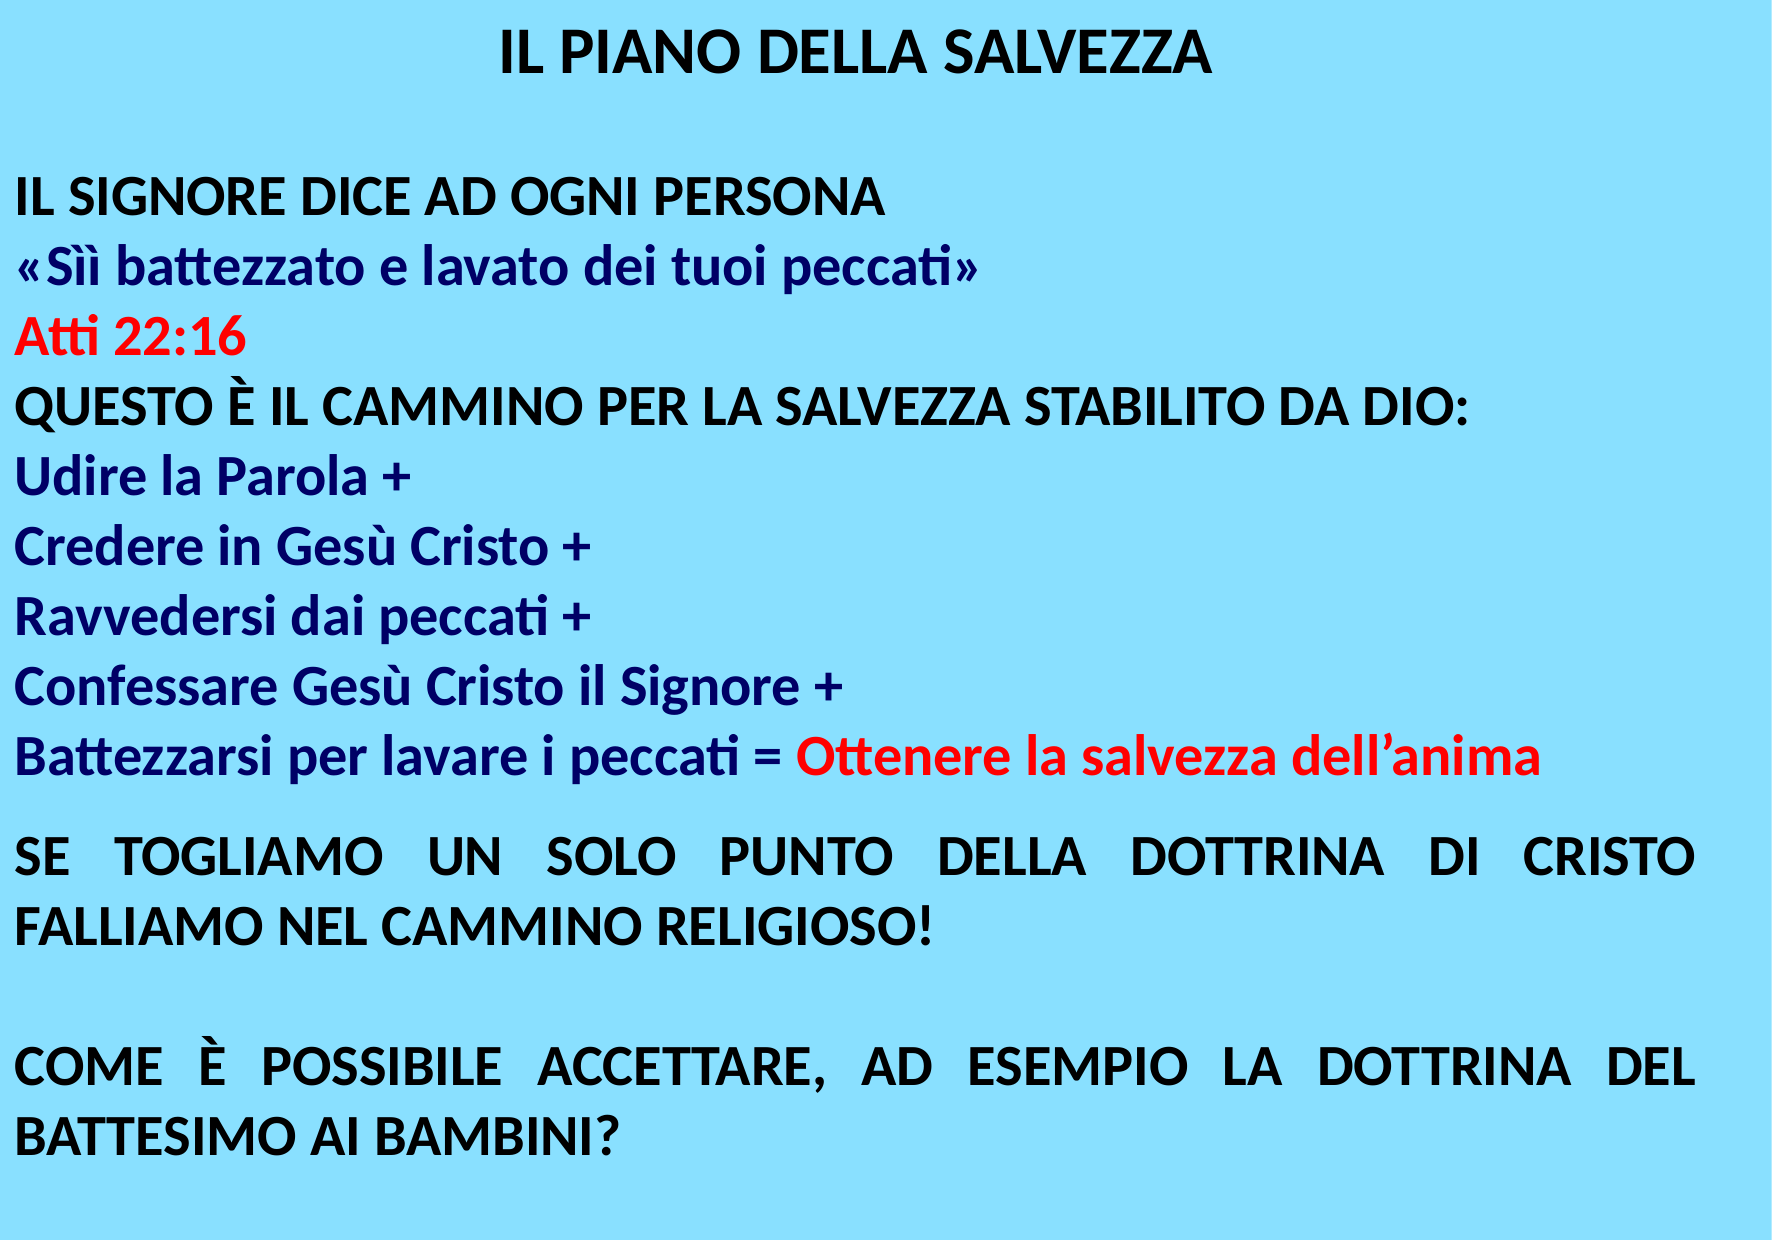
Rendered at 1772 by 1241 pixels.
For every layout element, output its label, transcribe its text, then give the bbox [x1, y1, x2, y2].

text_box IL PIANO DELLA SALVEZZA IL SIGNORE DICE AD OGNI PERSONA «Sìì battezzato e lavato dei tuoi peccati» Atti 22:16 Questo è il cammino per la salvezza stabilito da dio: Udire la Parola + Credere in Gesù Cristo + Ravvedersi dai peccati + Confessare Gesù Cristo il Signore + Battezzarsi per lavare i peccati = Ottenere la salvezza dell’anima se togliamo un solo punto della dottrina di cristo Falliamo NEL cammino religioso! Come è possibile accettare, AD ESEMPIO la dottrina del battesimo Ai bambini? [0, 0, 1713, 1175]
